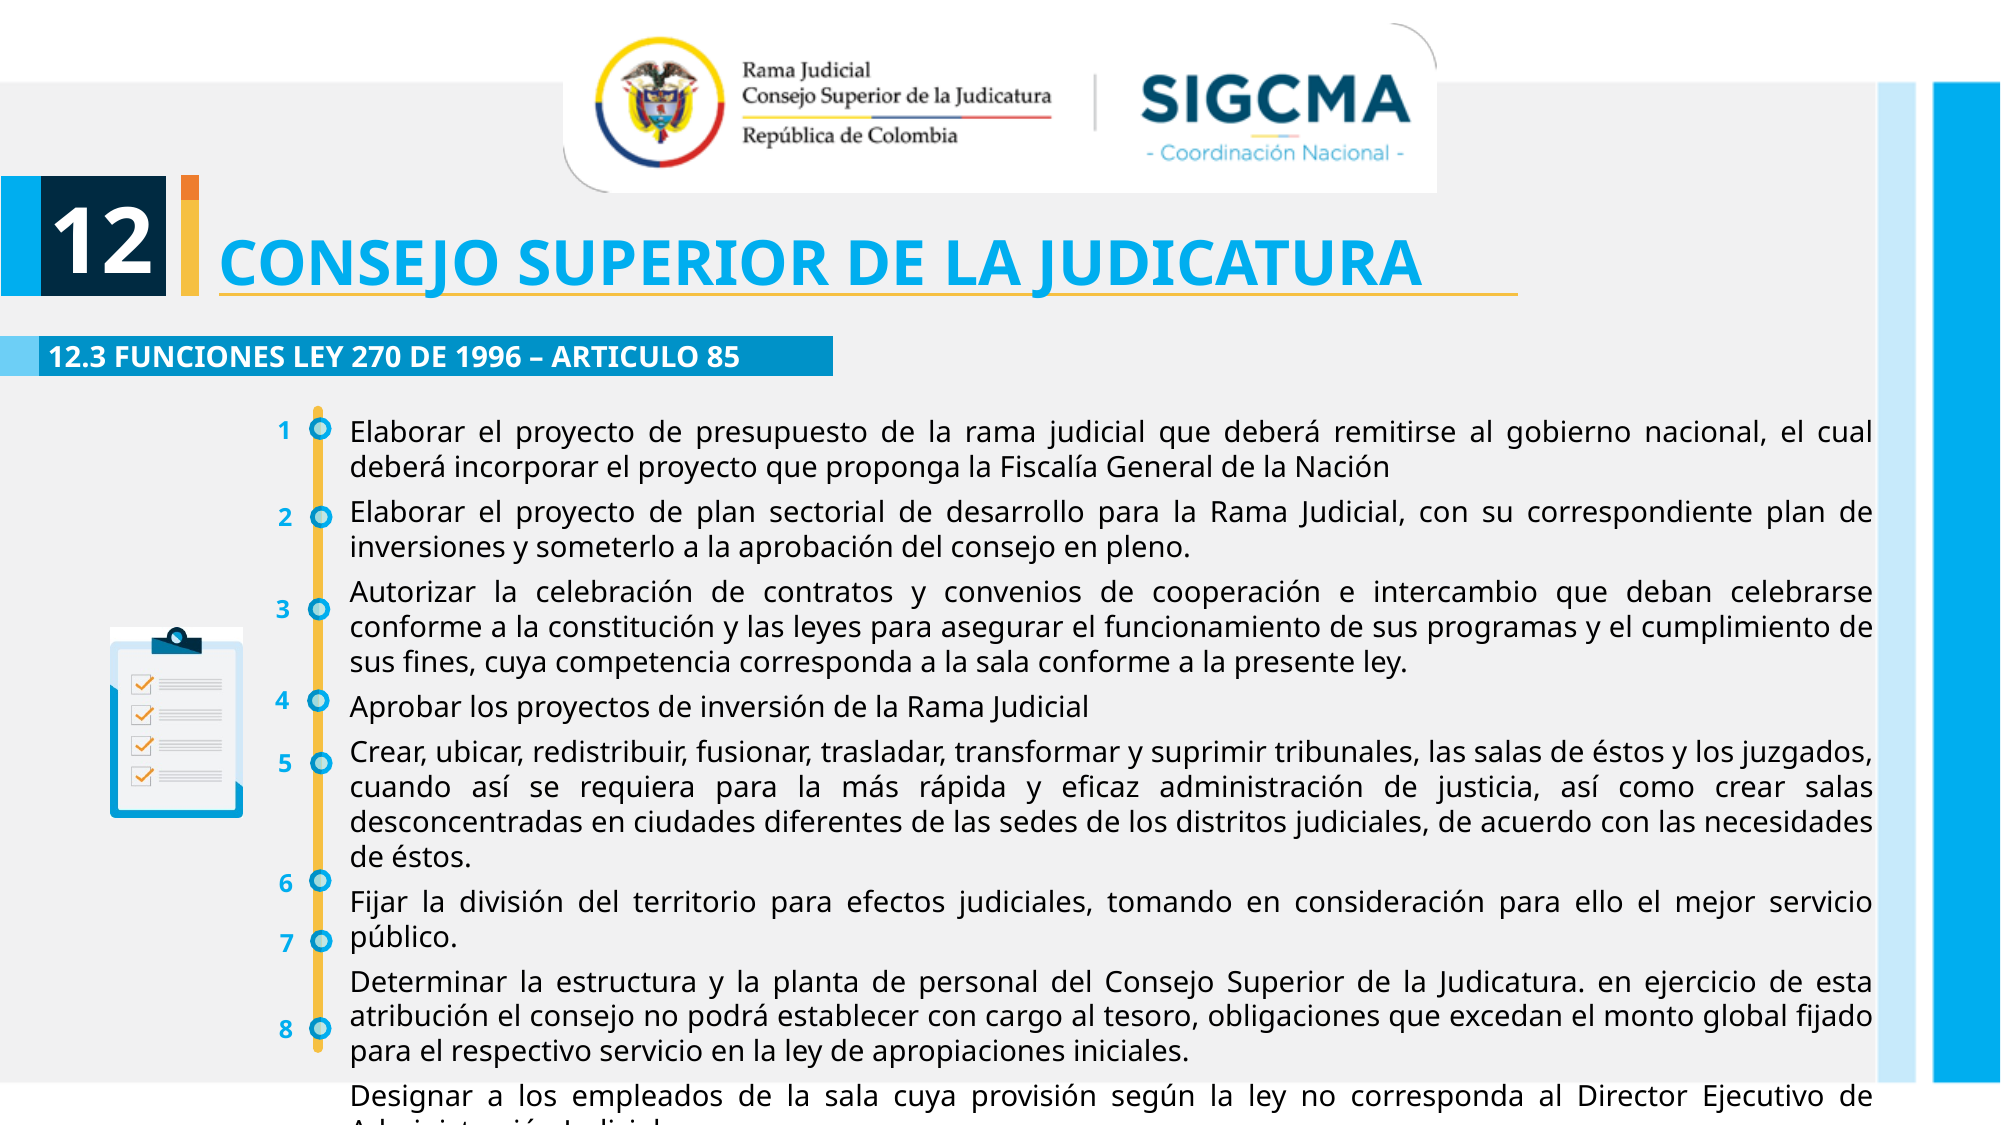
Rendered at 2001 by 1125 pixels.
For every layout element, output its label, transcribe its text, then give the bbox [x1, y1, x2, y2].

picture [0, 0, 2001, 1125]
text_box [0, 331, 833, 382]
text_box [260, 407, 331, 1052]
text_box Elaborar el proyecto de presupuesto de la rama judicial que deberá remitirse al gobierno nacional, el cual deberá incorporar el proyecto que proponga la Fiscalía General de la Nación Elaborar el proyecto de plan sectorial de desarrollo para la Rama Judicial, con su correspondiente plan de inversiones y someterlo a la aprobación del consejo en pleno. Autorizar la celebración de contratos y convenios de cooperación e intercambio que deban celebrarse conforme a la constitución y las leyes para asegurar el funcionamiento de sus programas y el cumplimiento de sus fines, cuya competencia corresponda a la sala conforme a la presente ley. Aprobar los proyectos de inversión de la Rama Judicial Crear, ubicar, redistribuir, fusionar, trasladar, transformar y suprimir tribunales, las salas de éstos y los juzgados, cuando así se requiera para la más rápida y eficaz administración de justicia, así como crear salas desconcentradas en ciudades diferentes de las sedes de los distritos judiciales, de acuerdo con las necesidades de éstos. Fijar la división del territorio para efectos judiciales, tomando en consideración para ello el mejor servicio público. Determinar la estructura y la planta de personal del Consejo Superior de la Judicatura. en ejercicio de esta atribución el consejo no podrá establecer con cargo al tesoro, obligaciones que excedan el monto global fijado para el respectivo servicio en la ley de apropiaciones iniciales. Designar a los empleados de la sala cuya provisión según la ley no corresponda al Director Ejecutivo de Administración Judicial [334, 406, 1890, 1125]
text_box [1, 174, 1519, 307]
